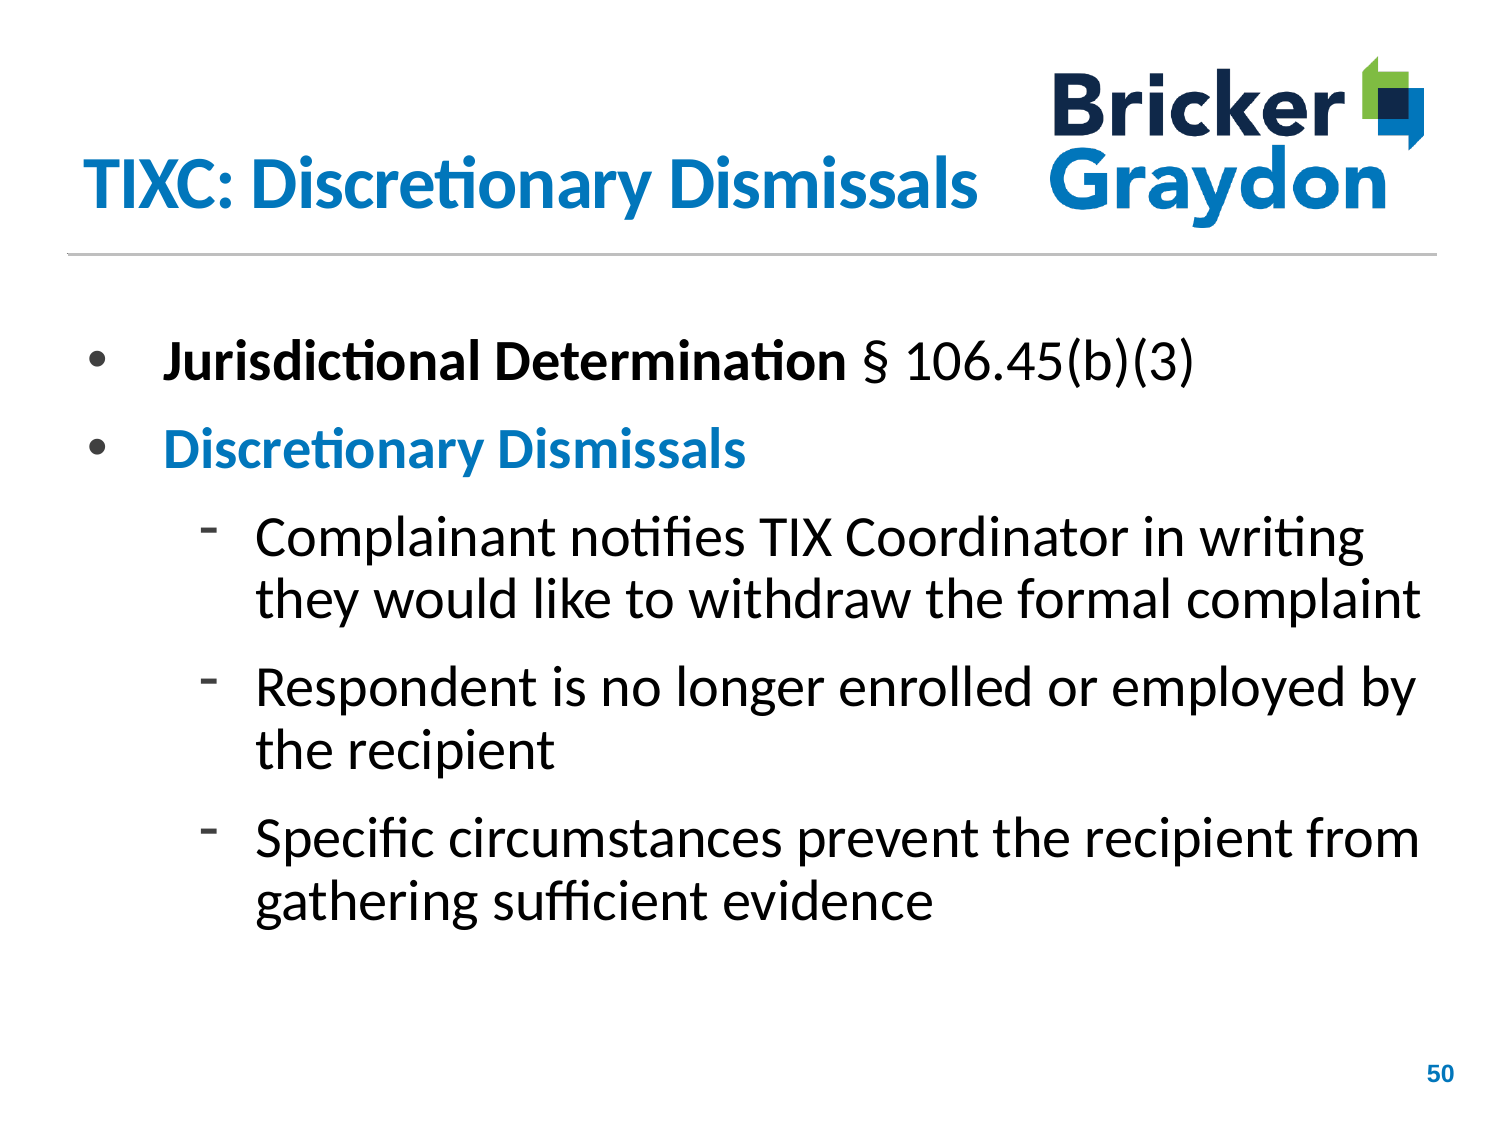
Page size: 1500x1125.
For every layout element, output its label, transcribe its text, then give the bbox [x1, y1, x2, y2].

title TIXC: Discretionary Dismissals [68, 112, 1438, 231]
list Jurisdictional Determination § 106.45(b)(3) Discretionary Dismissals Complainant notifies TIX Coordinator in writing they would like to withdraw the formal complaint Respondent is no longer enrolled or employed by the recipient Specific circumstances prevent the recipient from gathering sufficient evidence [87, 322, 1437, 1046]
picture [1050, 56, 1424, 112]
slide_number 50 [1387, 1042, 1470, 1103]
